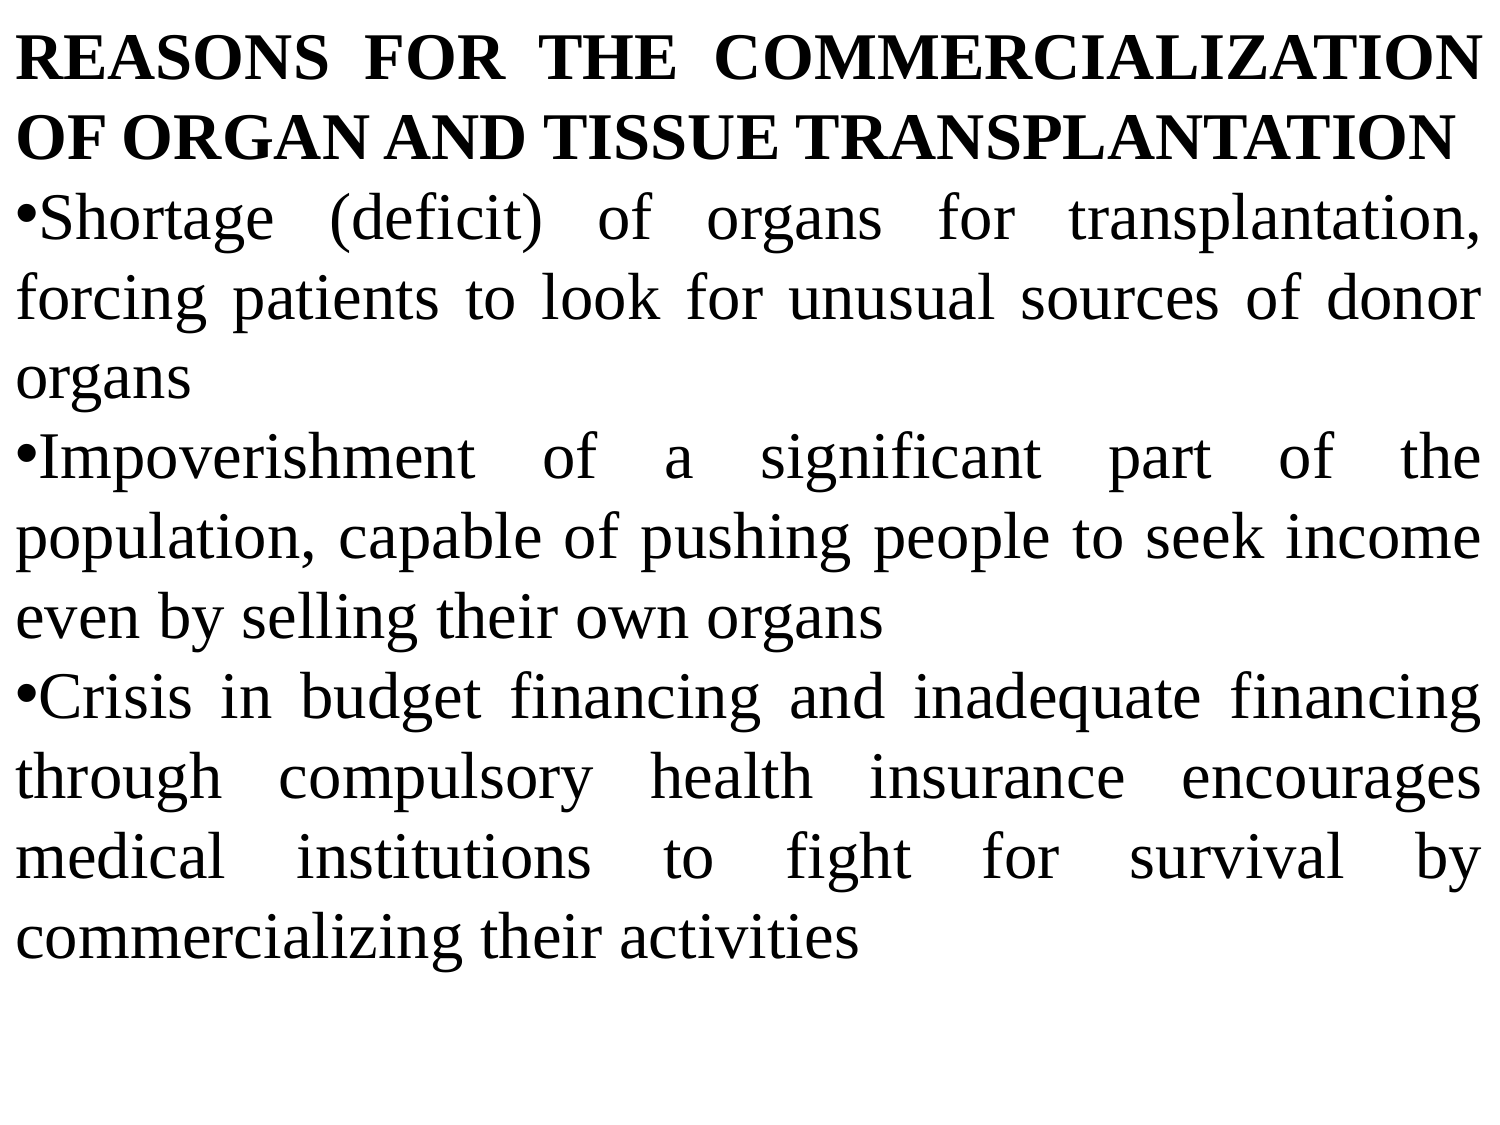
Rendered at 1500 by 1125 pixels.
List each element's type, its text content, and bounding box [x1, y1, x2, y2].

text_box REASONS FOR THE COMMERCIALIZATION OF ORGAN AND TISSUE TRANSPLANTATION Shortage (deficit) of organs for transplantation, forcing patients to look for unusual sources of donor organs Impoverishment of a significant part of the population, capable of pushing people to seek income even by selling their own organs Crisis in budget financing and inadequate financing through compulsory health insurance encourages medical institutions to fight for survival by commercializing their activities [0, 5, 1500, 980]
